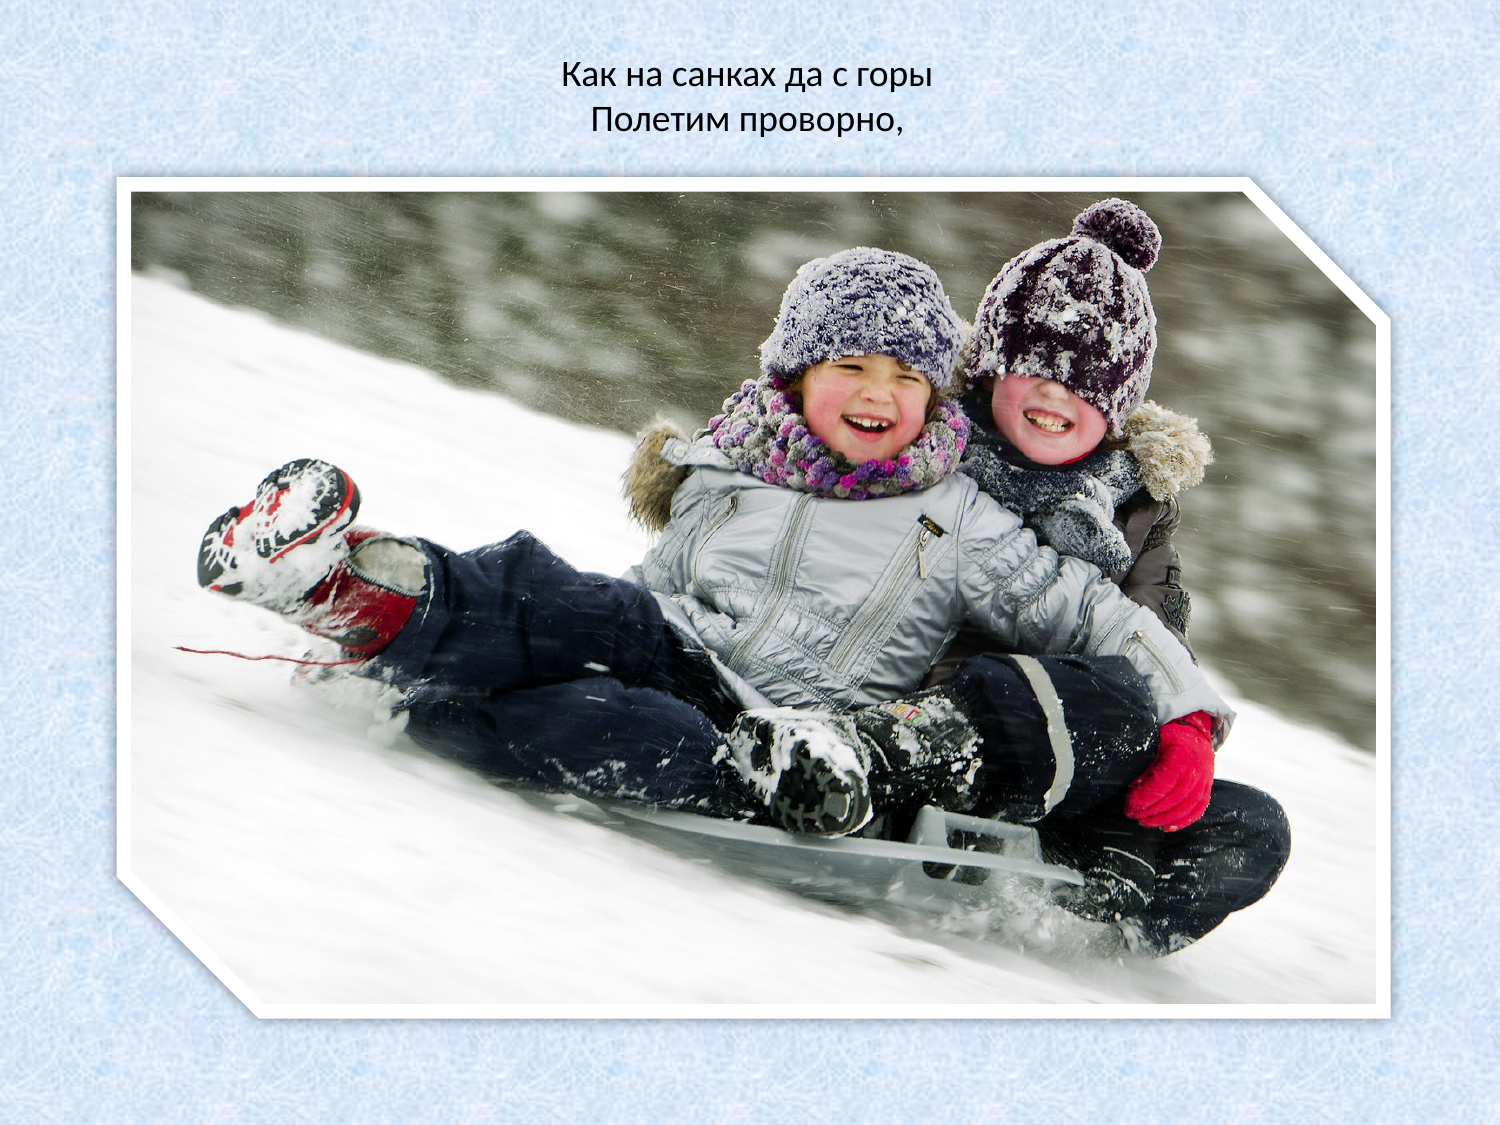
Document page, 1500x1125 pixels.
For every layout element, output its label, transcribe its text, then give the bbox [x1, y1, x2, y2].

picture [0, 0, 1500, 1125]
title Как на санках да с горы Полетим проворно, [76, 0, 1428, 188]
